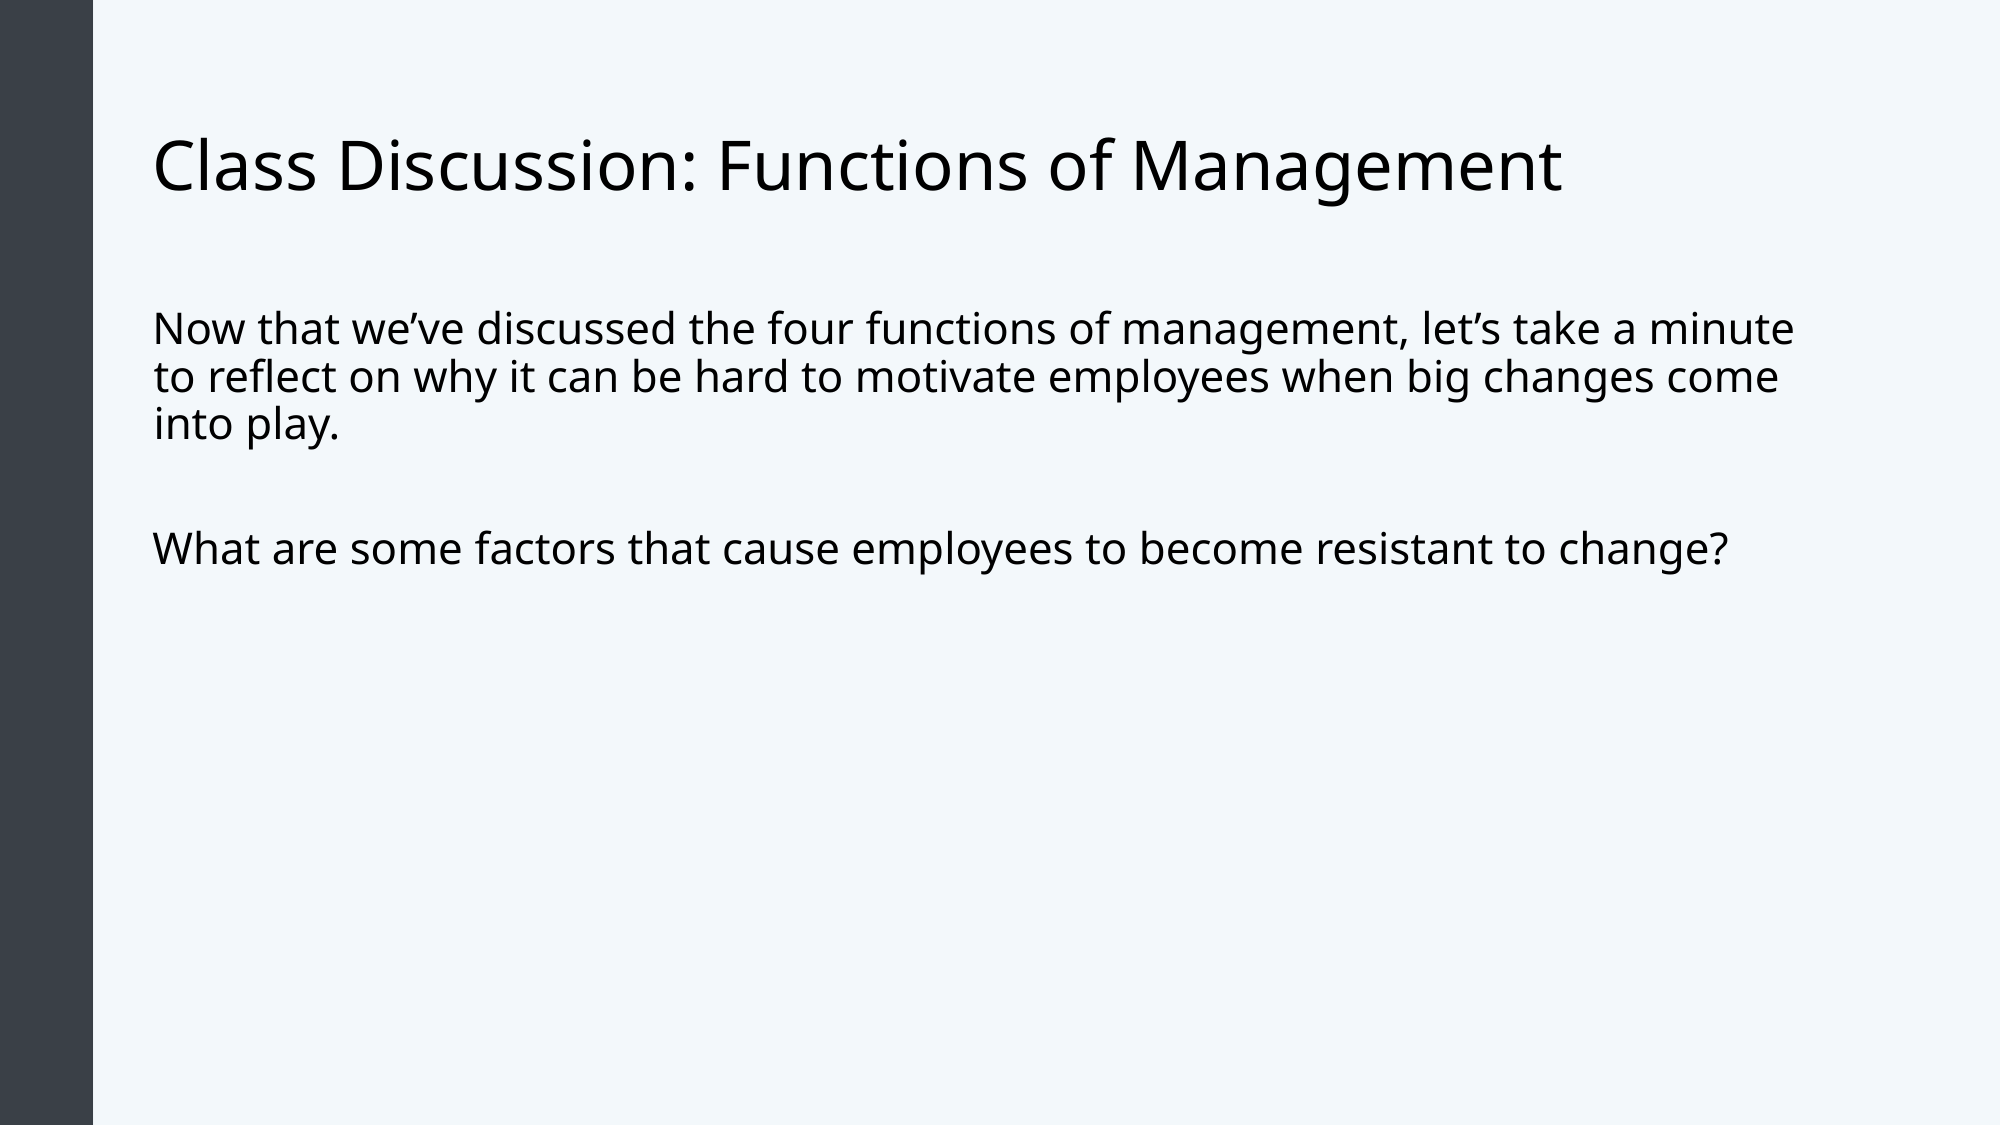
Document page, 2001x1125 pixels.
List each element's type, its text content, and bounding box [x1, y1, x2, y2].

list Now that we’ve discussed the four functions of management, let’s take a minute to reflect on why it can be hard to motivate employees when big changes come into play. What are some factors that cause employees to become resistant to change? [137, 299, 1863, 1014]
title Class Discussion: Functions of Management [137, 59, 1863, 278]
